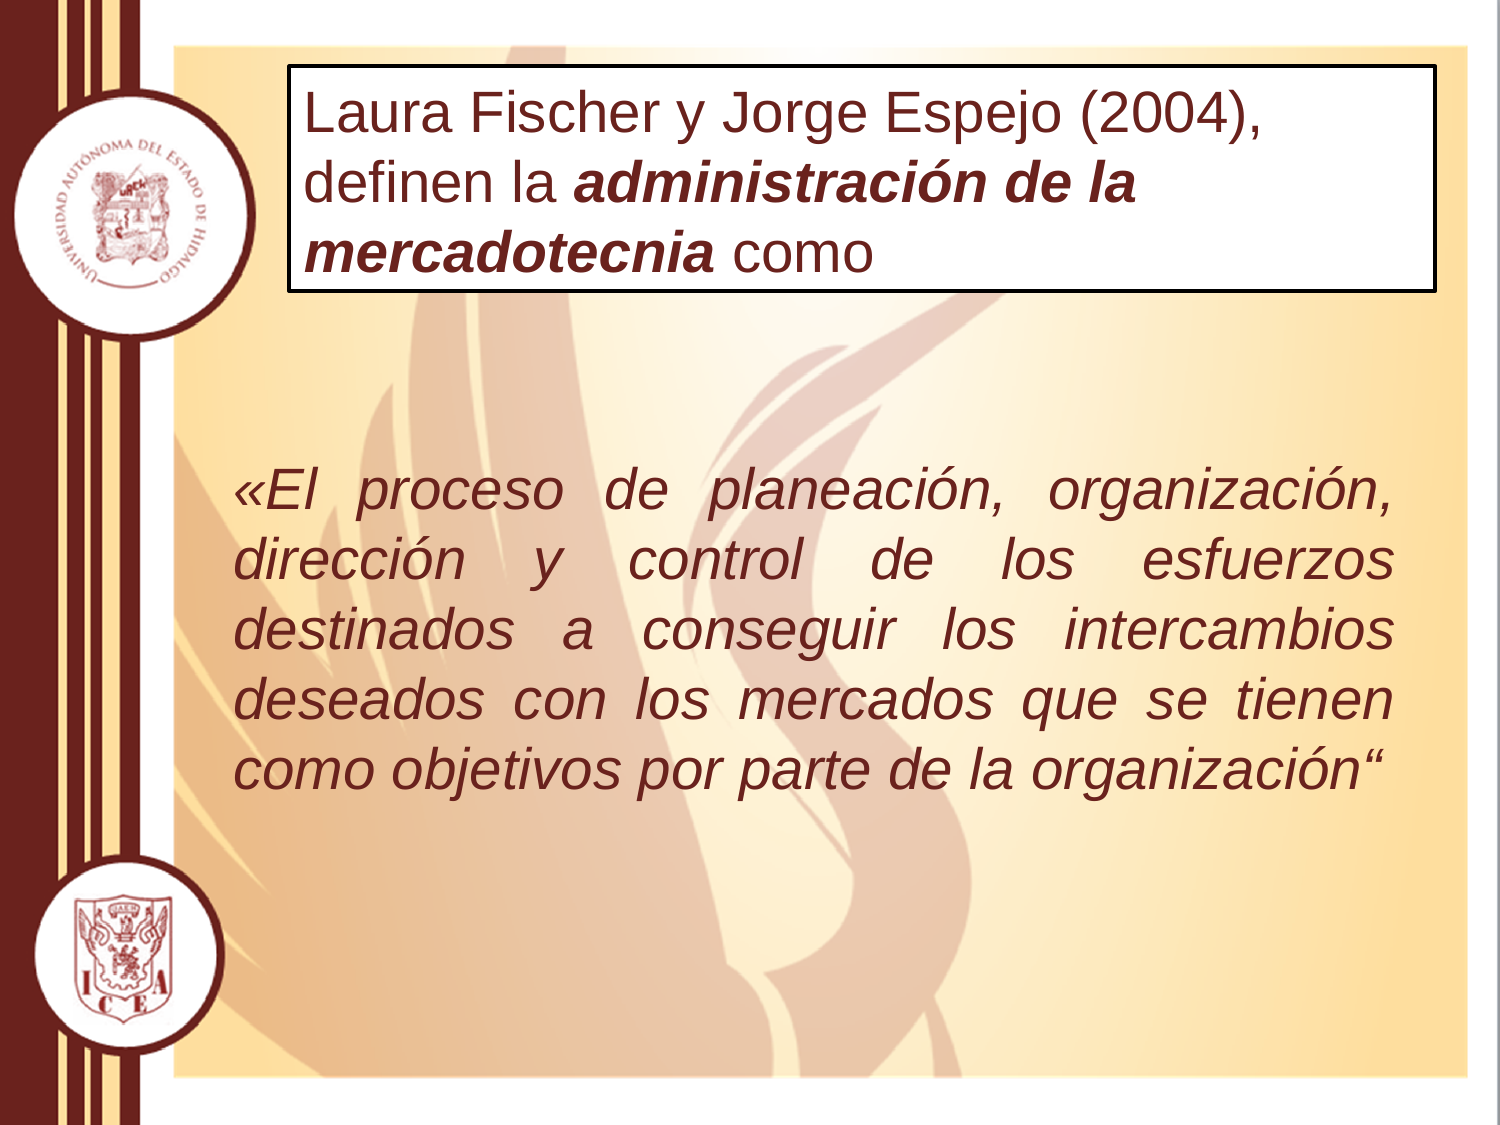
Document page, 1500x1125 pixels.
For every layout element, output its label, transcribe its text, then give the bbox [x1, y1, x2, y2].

picture [0, 0, 1500, 1125]
text_box «El proceso de planeación, organización, dirección y control de los esfuerzos destinados a conseguir los intercambios deseados con los mercados que se tienen como objetivos por parte de la organización“ [218, 373, 1412, 809]
text_box Laura Fischer y Jorge Espejo (2004), definen la administración de la mercadotecnia como [287, 64, 1437, 293]
